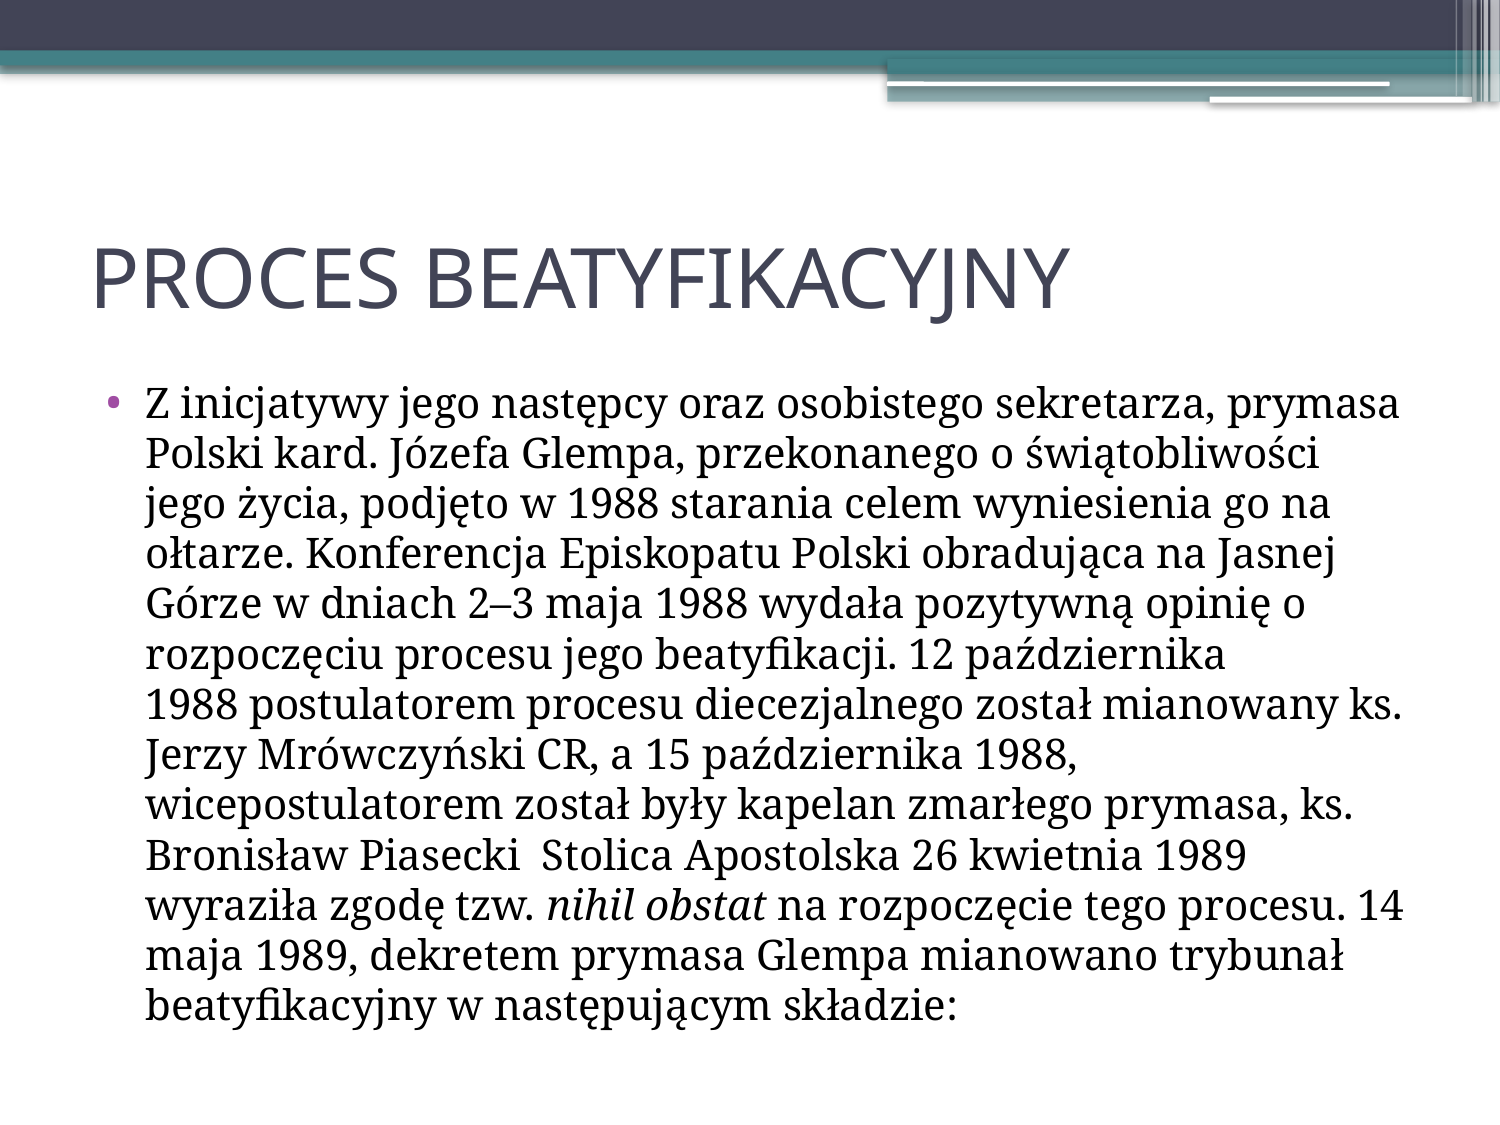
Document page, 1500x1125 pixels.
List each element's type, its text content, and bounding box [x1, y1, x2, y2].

list Z inicjatywy jego następcy oraz osobistego sekretarza, prymasa Polski kard. Józefa Glempa, przekonanego o świątobliwości jego życia, podjęto w 1988 starania celem wyniesienia go na ołtarze. Konferencja Episkopatu Polski obradująca na Jasnej Górze w dniach 2–3 maja 1988 wydała pozytywną opinię o rozpoczęciu procesu jego beatyfikacji. 12 października 1988 postulatorem procesu diecezjalnego został mianowany ks. Jerzy Mrówczyński CR, a 15 października 1988, wicepostulatorem został były kapelan zmarłego prymasa, ks. Bronisław Piasecki Stolica Apostolska 26 kwietnia 1989 wyraziła zgodę tzw. nihil obstat na rozpoczęcie tego procesu. 14 maja 1989, dekretem prymasa Glempa mianowano trybunał beatyfikacyjny w następującym składzie: [75, 368, 1425, 1079]
title PROCES BEATYFIKACYJNY [75, 187, 1425, 363]
